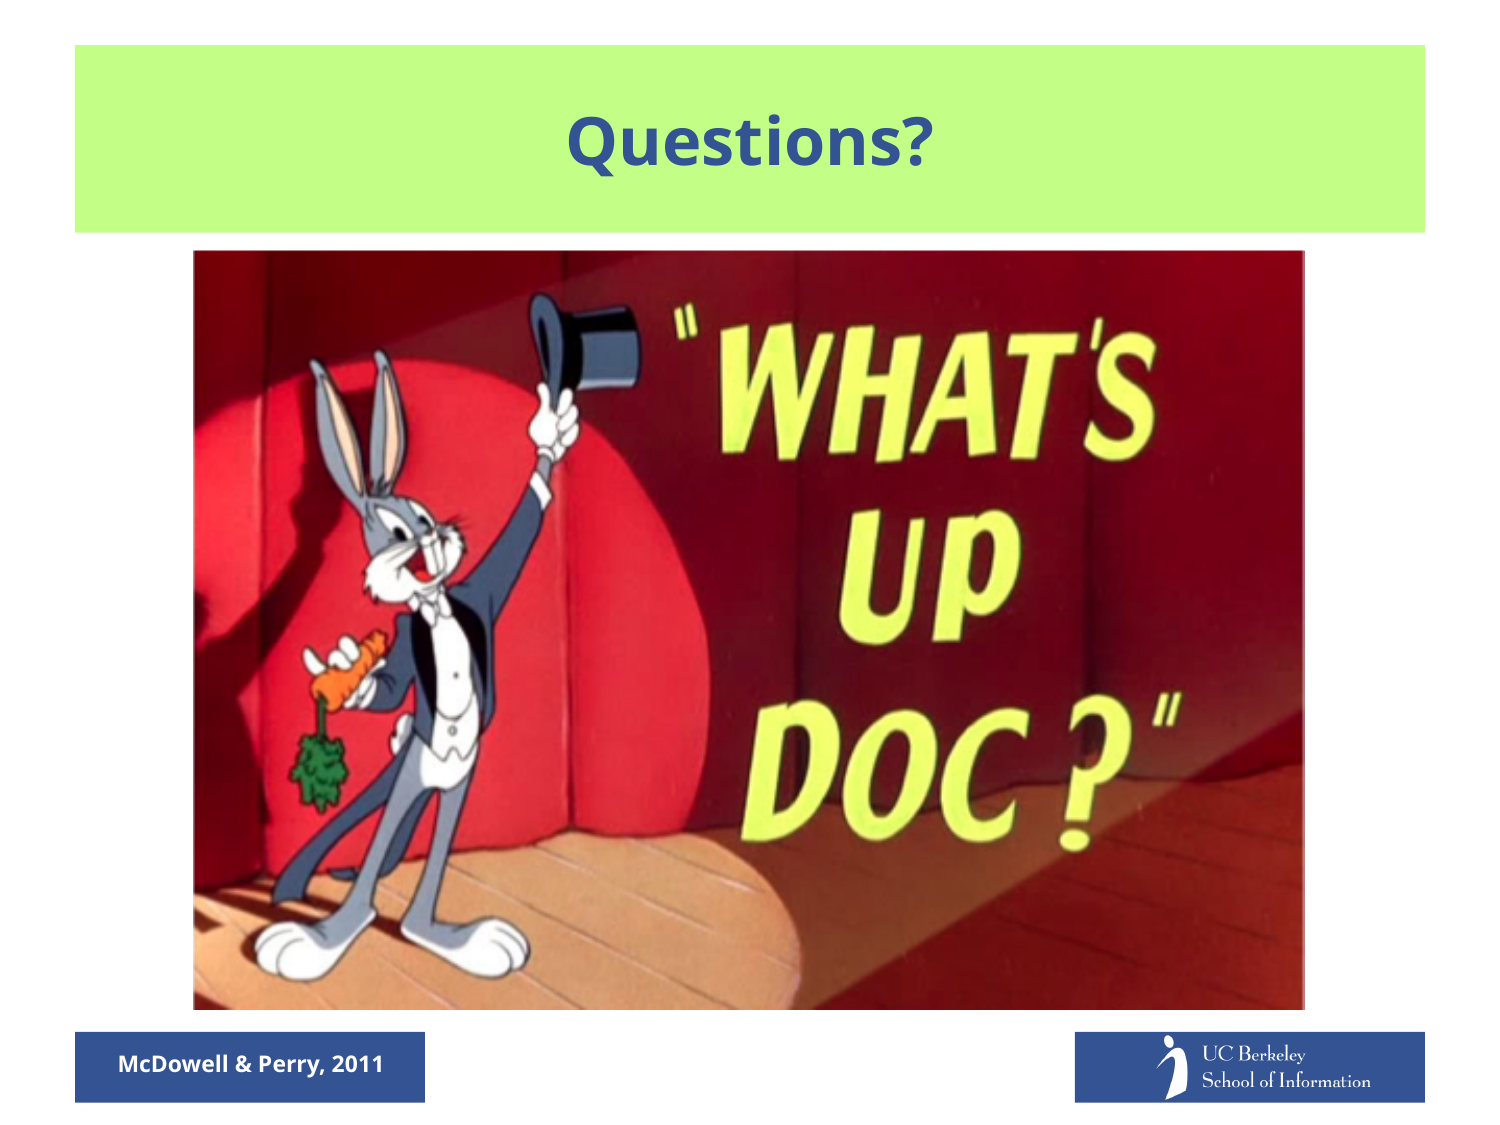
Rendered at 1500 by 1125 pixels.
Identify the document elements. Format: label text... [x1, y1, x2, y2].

title Questions? [75, 45, 1425, 233]
picture [193, 248, 1305, 1010]
